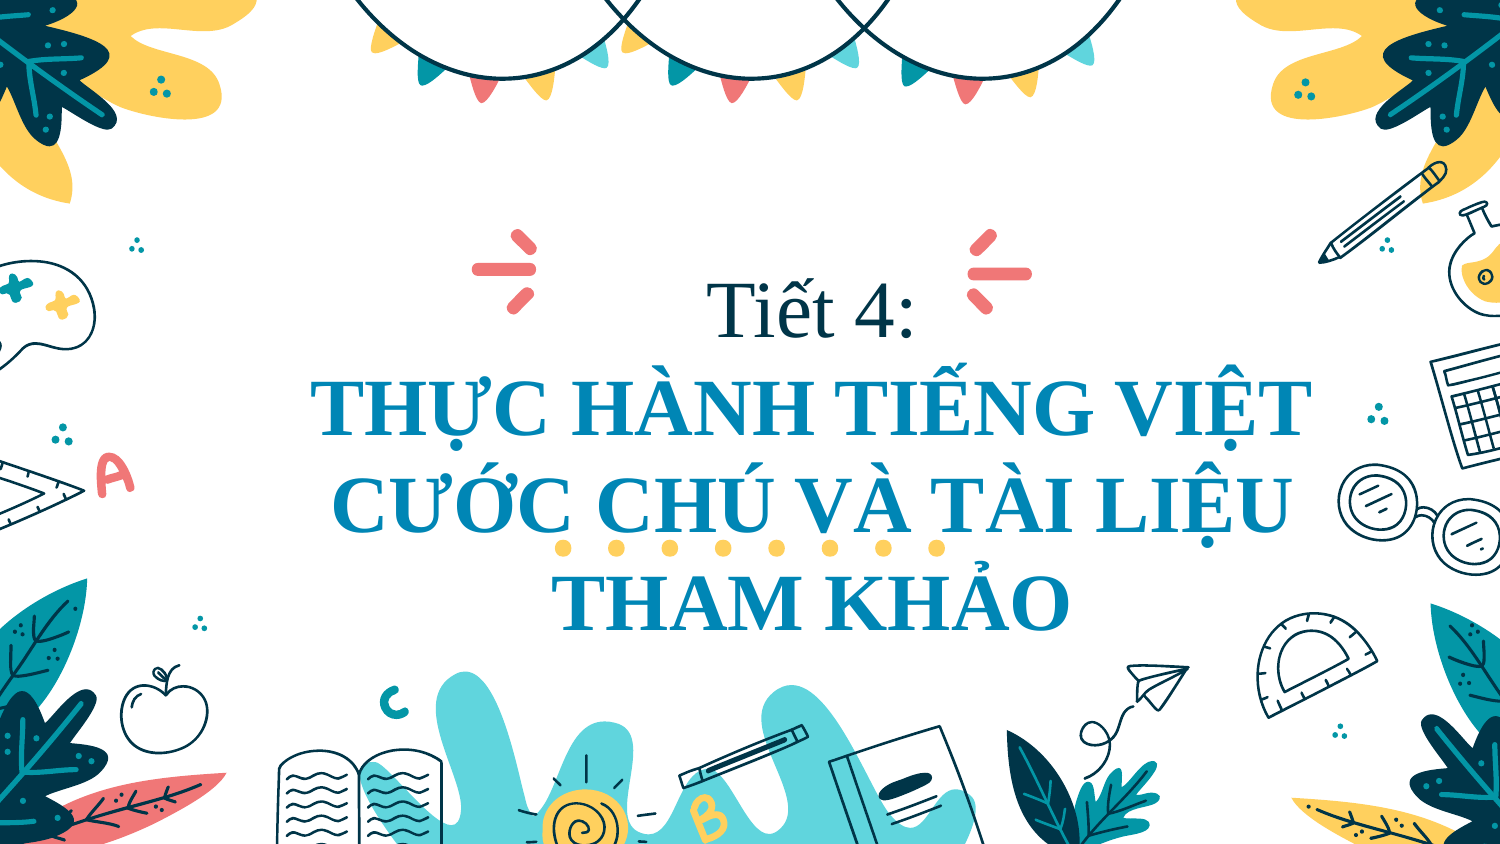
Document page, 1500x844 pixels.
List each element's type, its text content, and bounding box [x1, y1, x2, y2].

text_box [469, 228, 540, 315]
title Tiết 4: THỰC HÀNH TIẾNG VIỆT CƯỚC CHÚ VÀ TÀI LIỆU THAM KHẢO [284, 351, 1341, 760]
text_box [963, 228, 1035, 315]
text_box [551, 539, 948, 557]
